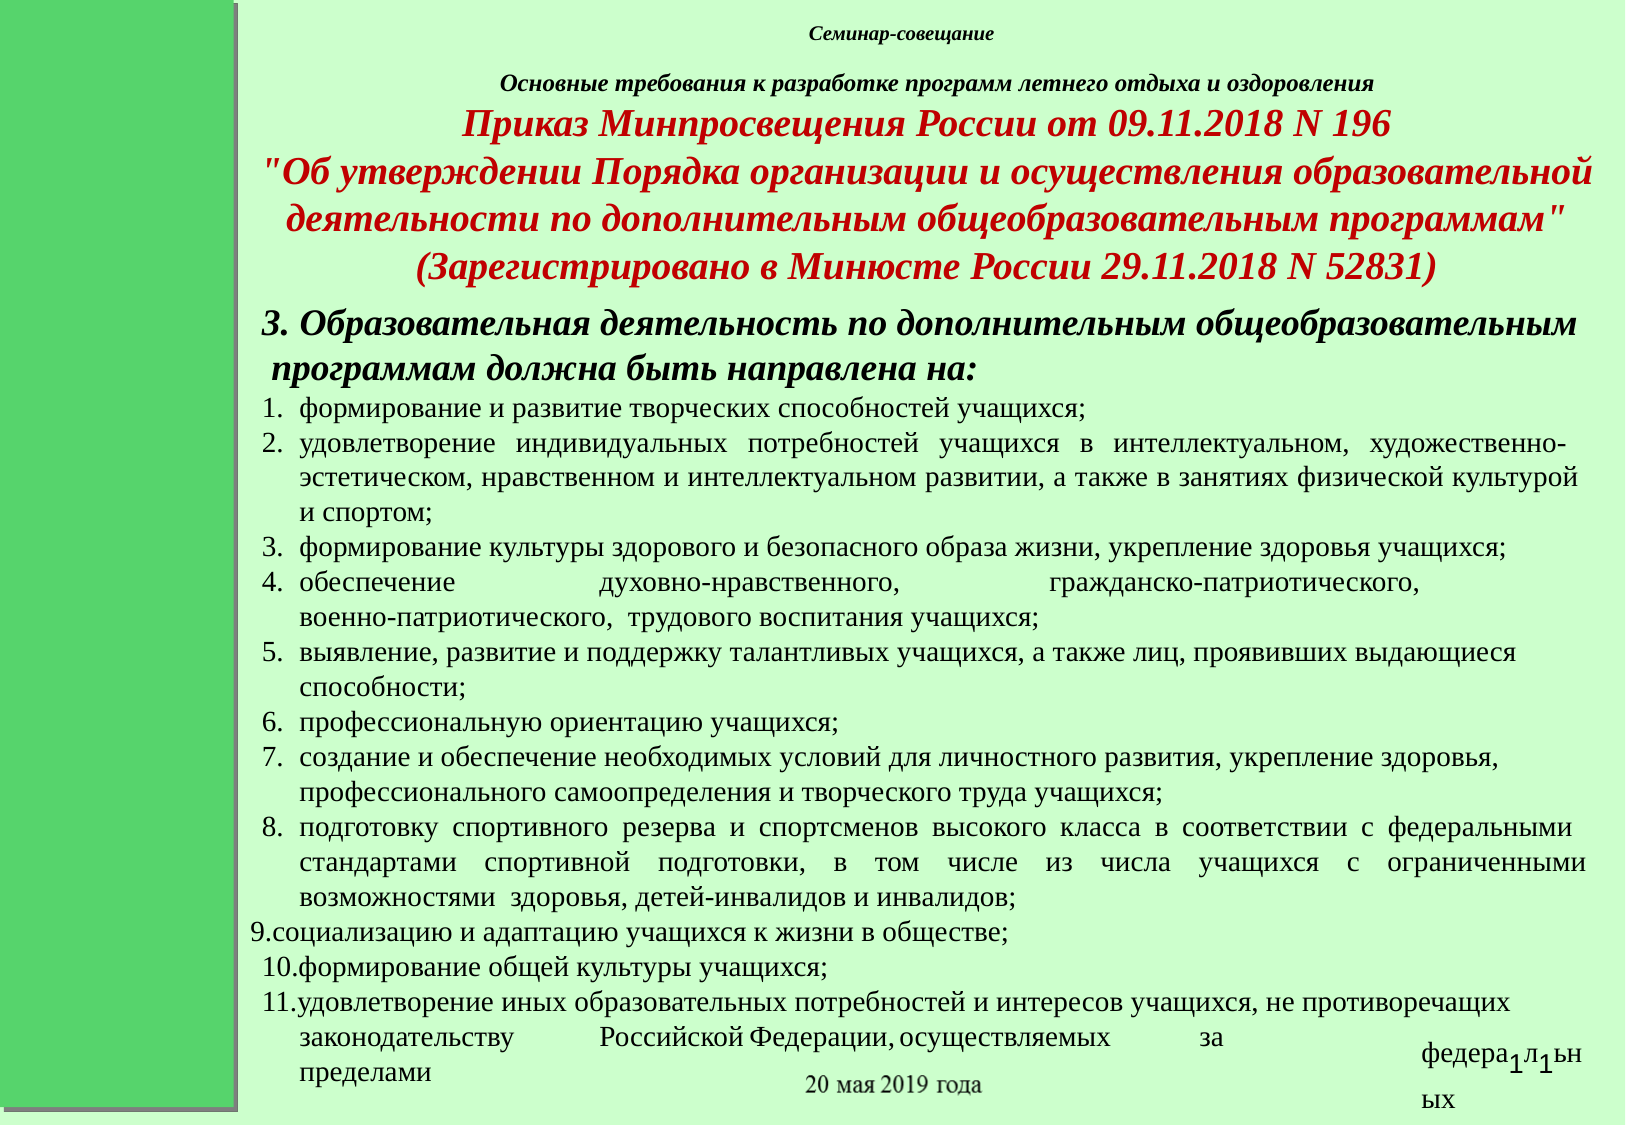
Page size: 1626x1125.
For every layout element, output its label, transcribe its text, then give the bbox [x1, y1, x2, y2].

text_box федера1л1ьных [1419, 1018, 1589, 1115]
text_box [3, 3, 238, 1112]
text_box [0, 0, 234, 1108]
text_box законодательству Российской Федерации, осуществляемых за пределами [297, 1018, 1382, 1088]
text_box Основные требования к разработке программ летнего отдыха и оздоровления Приказ Минпросвещения России от 09.11.2018 N 196 "Об утверждении Порядка организации и осуществления образовательной деятельности по дополнительным общеобразовательным программам" (Зарегистрировано в Минюсте России 29.11.2018 N 52831) 3. Образовательная деятельность по дополнительным общеобразовательным программам должна быть направлена на: формирование и развитие творческих способностей учащихся; удовлетворение индивидуальных потребностей учащихся в интеллектуальном, художественно- эстетическом, нравственном и интеллектуальном развитии, а также в занятиях физической культурой и спортом; формирование культуры здорового и безопасного образа жизни, укрепление здоровья учащихся; обеспечение духовно-нравственного, гражданско-патриотического, военно-патриотического, трудового воспитания учащихся; выявление, развитие и поддержку талантливых учащихся, а также лиц, проявивших выдающиеся способности; профессиональную ориентацию учащихся; создание и обеспечение необходимых условий для личностного развития, укрепление здоровья, профессионального самоопределения и творческого труда учащихся; подготовку спортивного резерва и спортсменов высокого класса в соответствии с федеральными стандартами спортивной подготовки, в том числе из числа учащихся с ограниченными возможностями здоровья, детей-инвалидов и инвалидов; социализацию и адаптацию учащихся к жизни в обществе; 10.формирование общей культуры учащихся; 11.удовлетворение иных образовательных потребностей и интересов учащихся, не противоречащих [250, 64, 1603, 1018]
picture [789, 1060, 1064, 1114]
text_box Семинар-совещание [806, 17, 998, 45]
